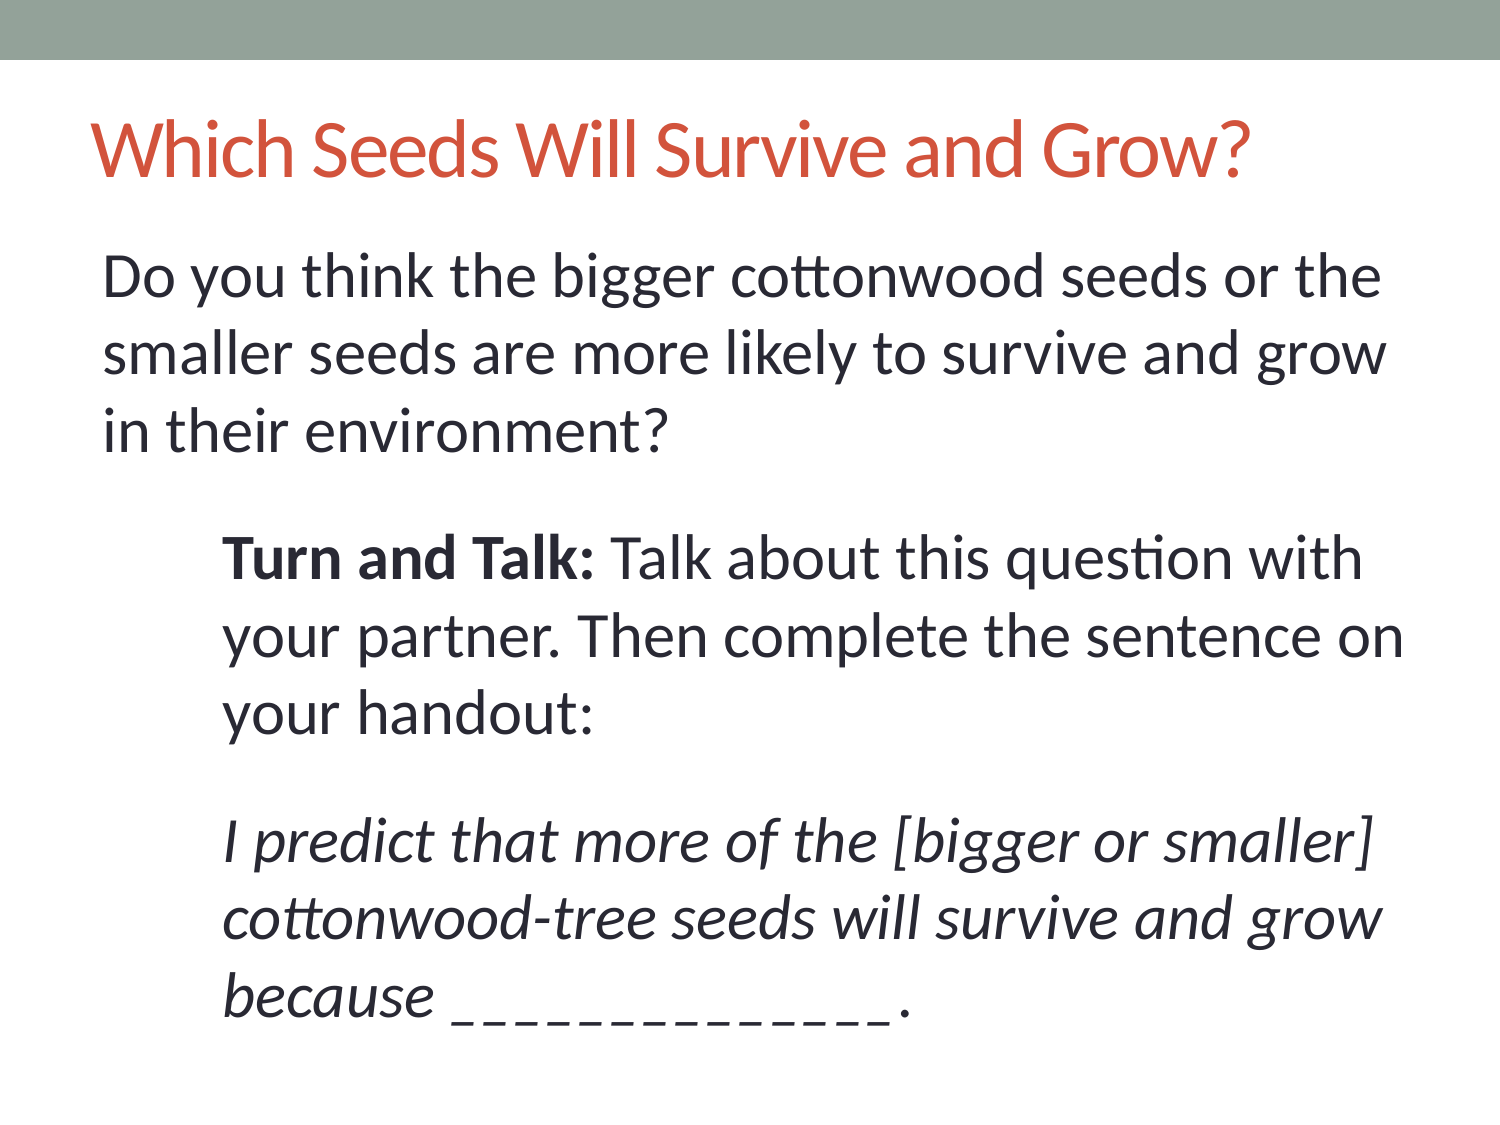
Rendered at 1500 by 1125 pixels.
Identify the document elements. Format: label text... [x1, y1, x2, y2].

list Do you think the bigger cottonwood seeds or the smaller seeds are more likely to survive and grow in their environment? Turn and Talk: Talk about this question with your partner. Then complete the sentence on your handout: I predict that more of the [bigger or smaller] cottonwood-tree seeds will survive and grow because ______________. [87, 224, 1450, 1088]
title Which Seeds Will Survive and Grow? [75, 62, 1450, 225]
